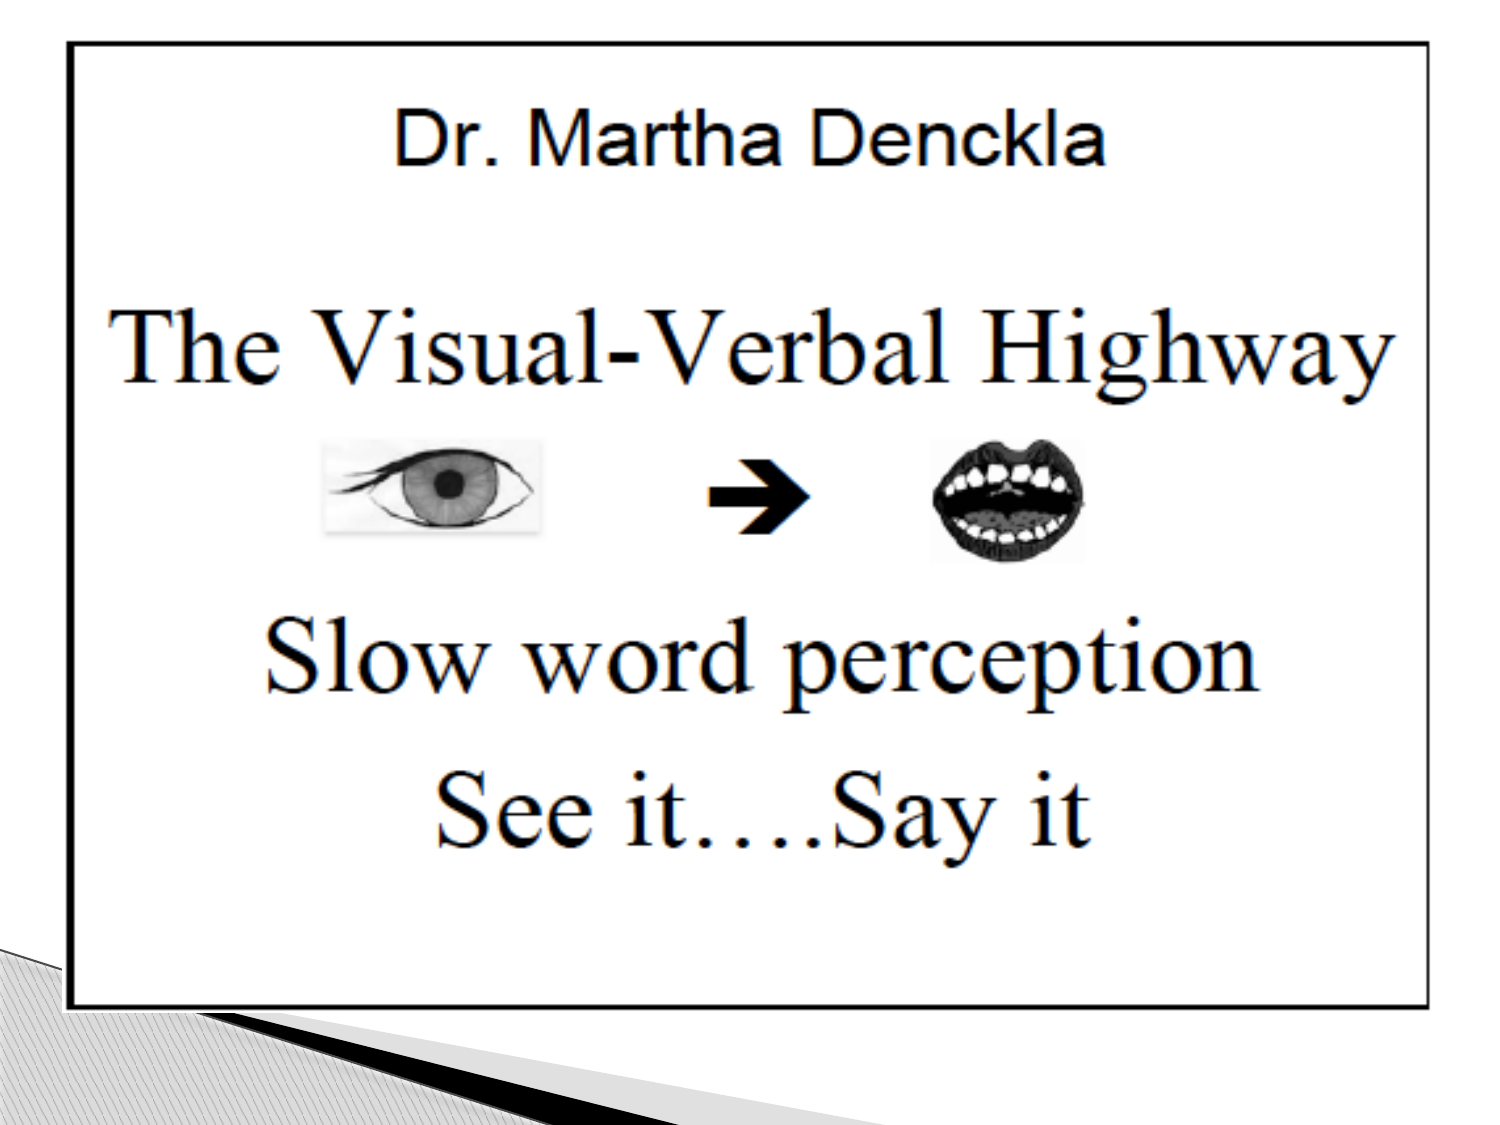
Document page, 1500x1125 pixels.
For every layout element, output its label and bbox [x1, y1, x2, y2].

picture [62, 37, 1438, 1013]
